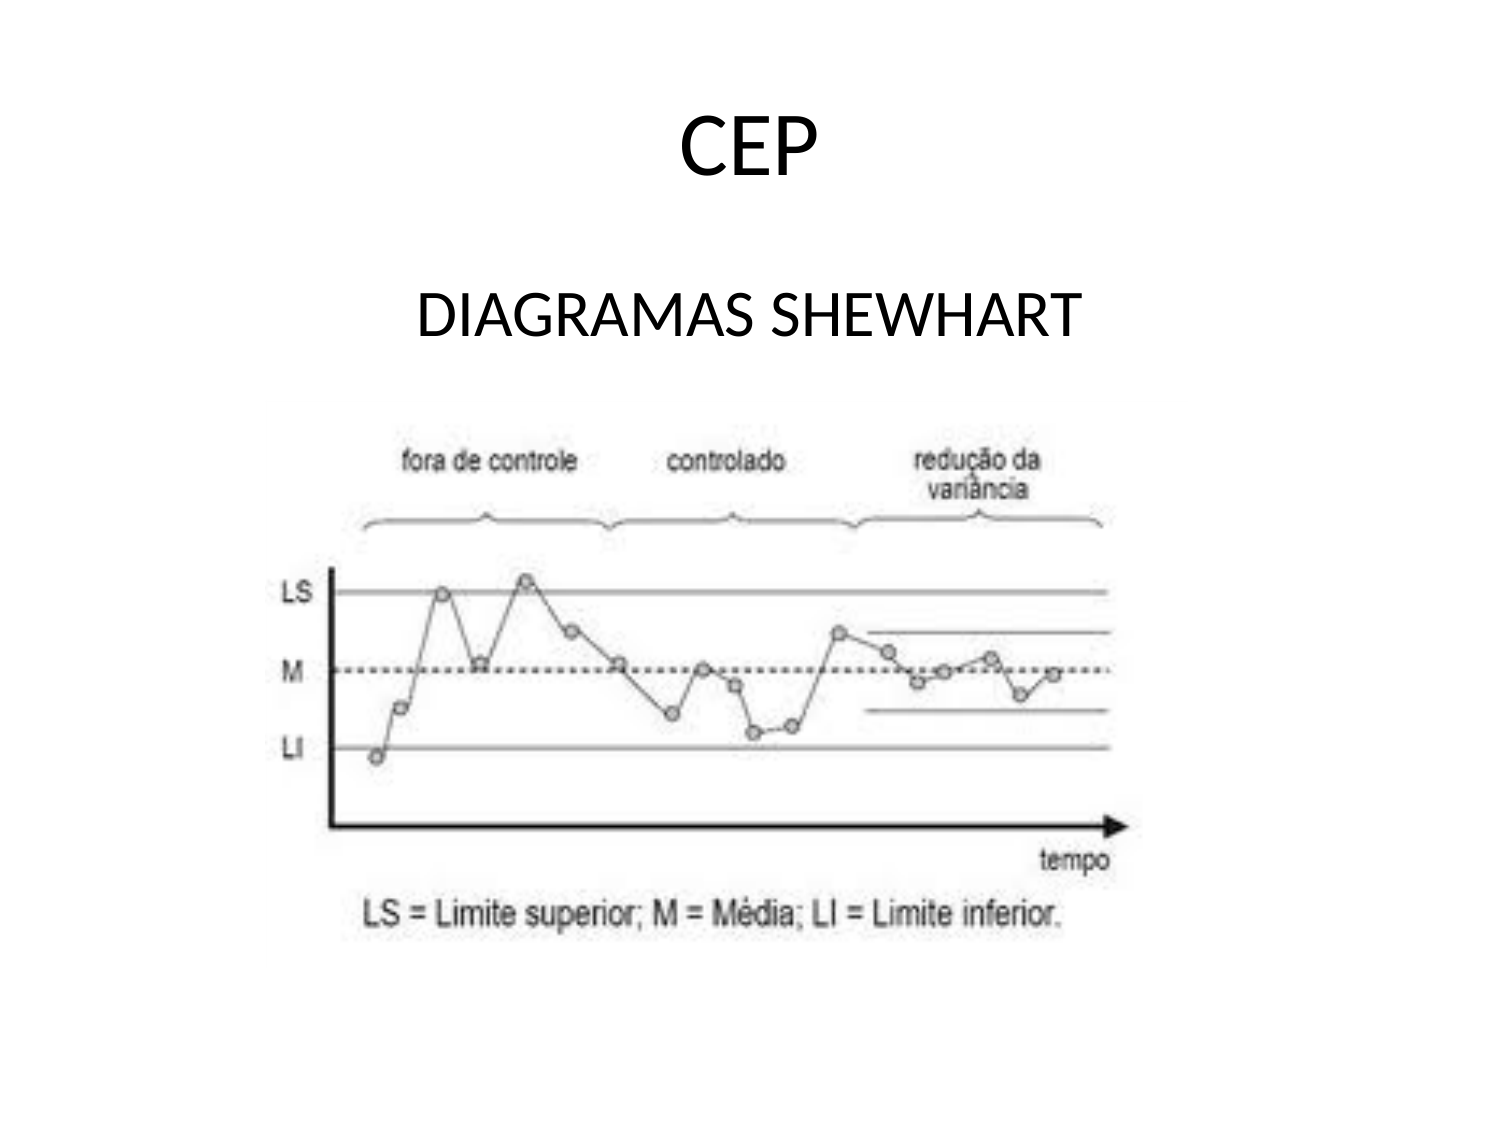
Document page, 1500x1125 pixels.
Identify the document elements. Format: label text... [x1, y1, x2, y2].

title CEP [75, 45, 1425, 233]
list DIAGRAMAS SHEWHART [75, 262, 1425, 1005]
picture [265, 400, 1188, 968]
